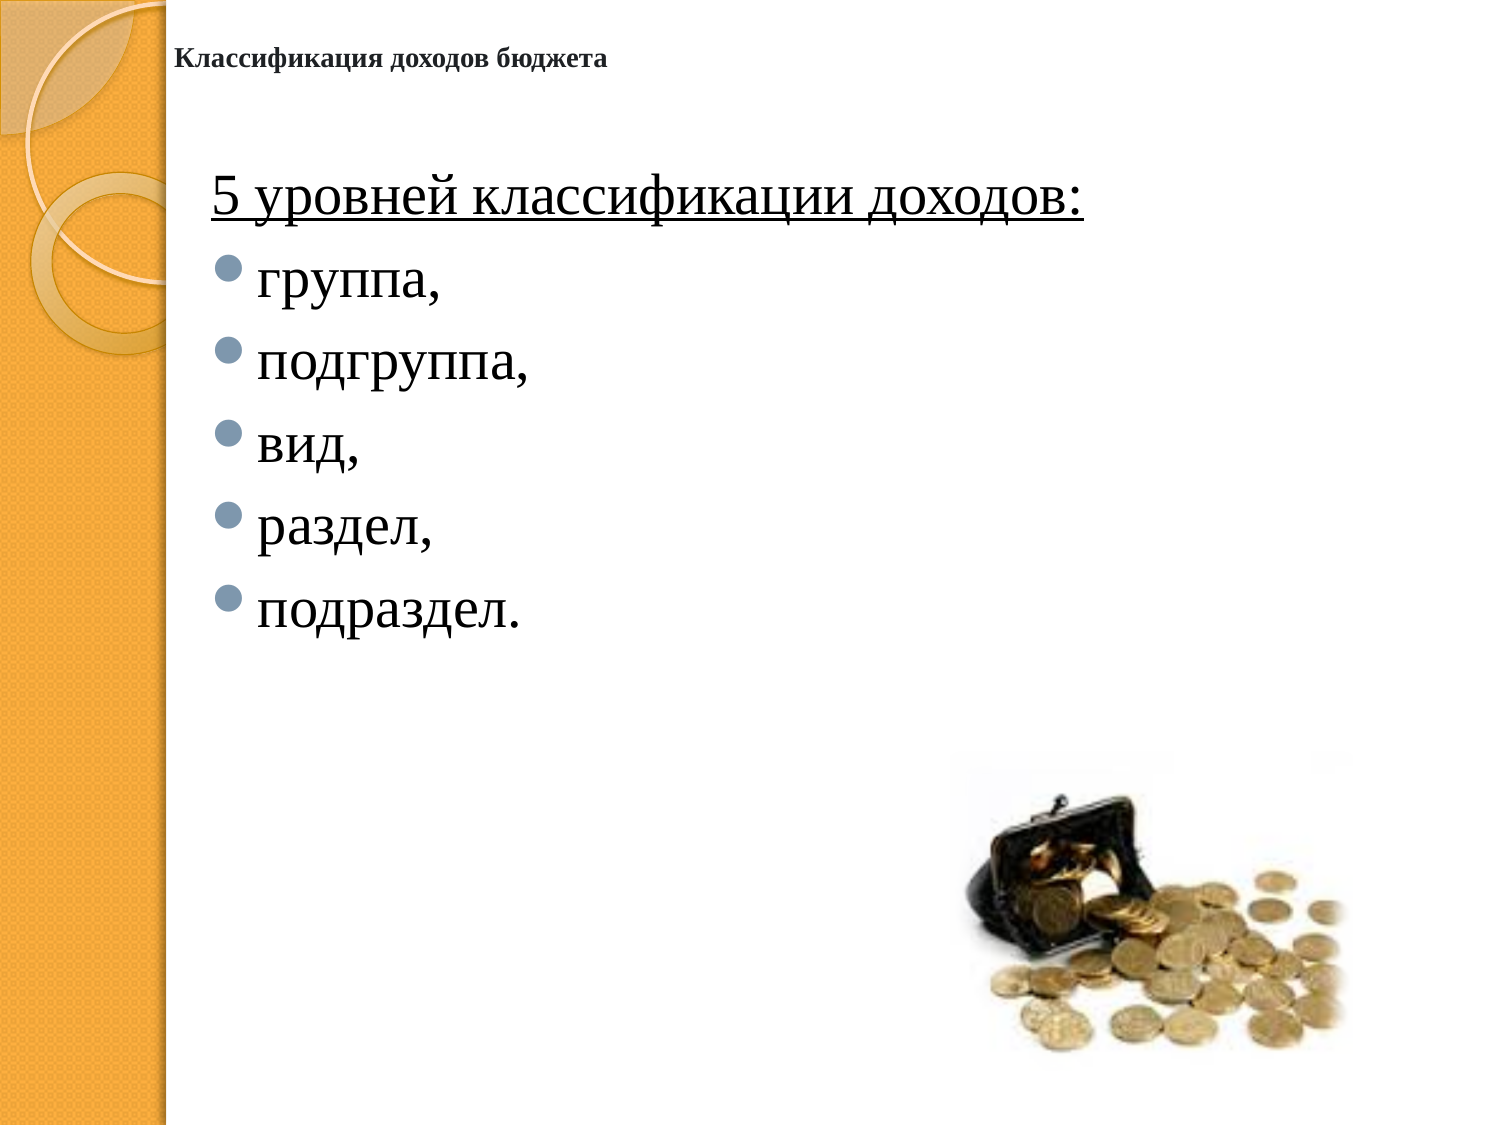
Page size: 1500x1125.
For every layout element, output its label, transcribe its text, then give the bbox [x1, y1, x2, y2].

picture [950, 751, 1353, 1071]
list 5 уровней классификации доходов: группа, подгруппа, вид, раздел, подраздел. [183, 149, 1466, 1071]
title Классификация доходов бюджета [159, 30, 1442, 149]
